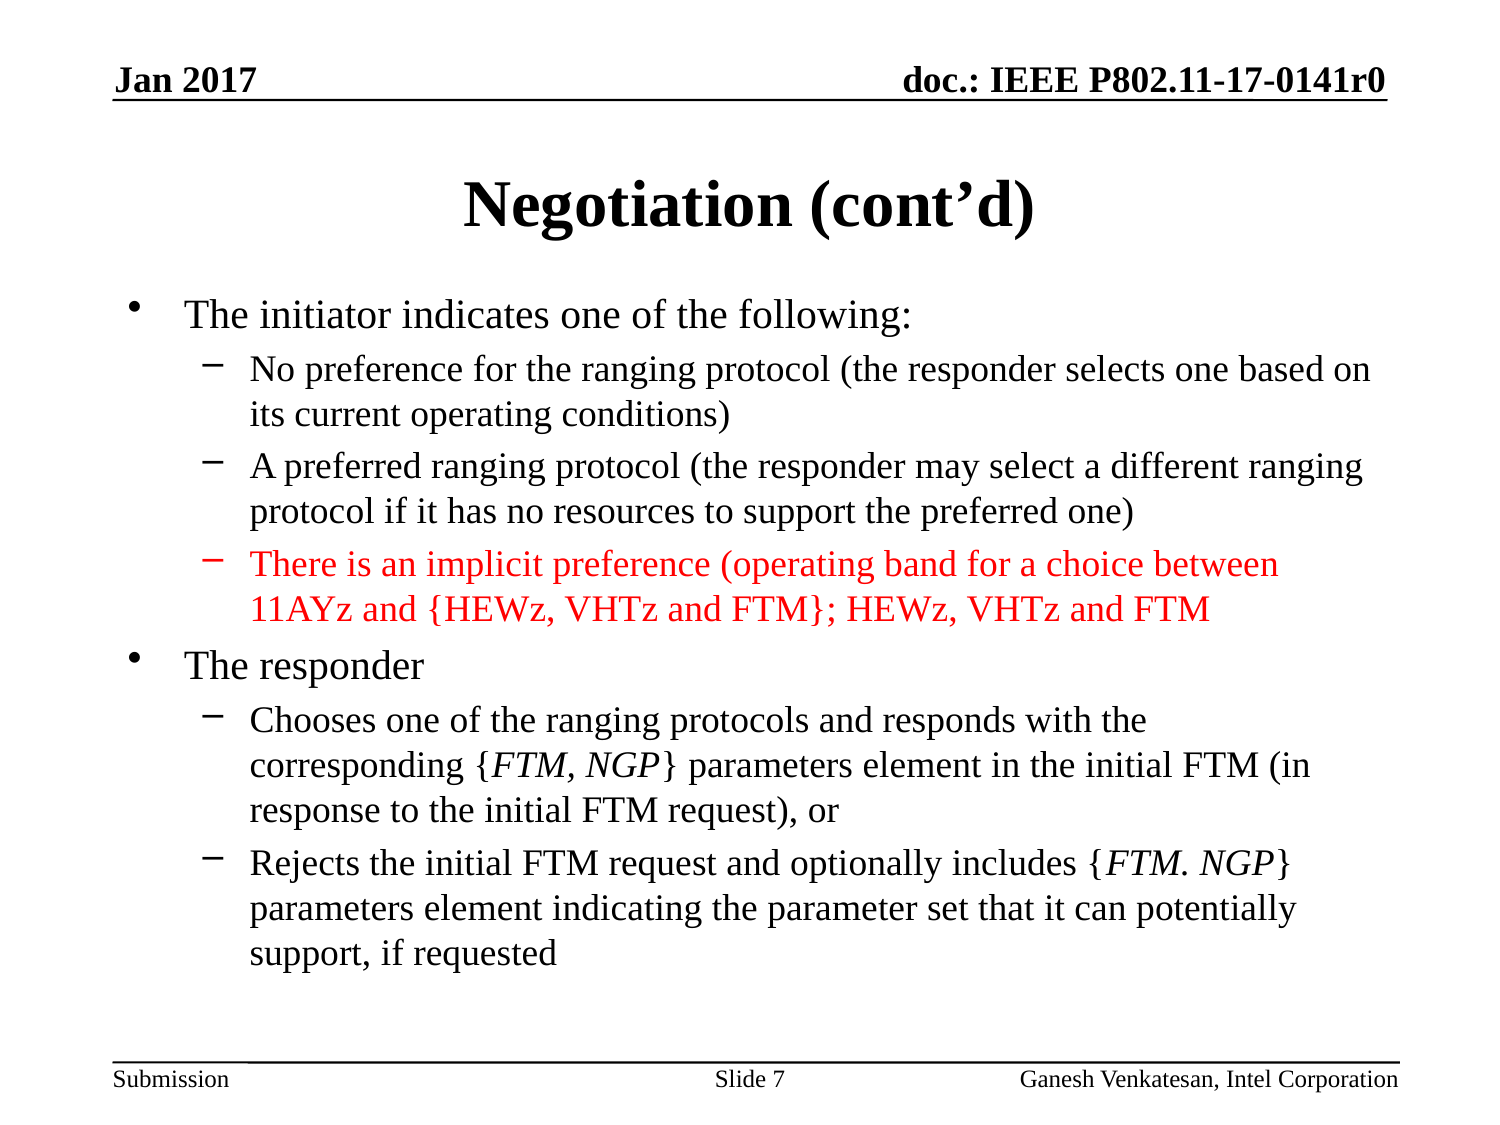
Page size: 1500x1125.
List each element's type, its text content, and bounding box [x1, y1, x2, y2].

slide_number Slide 7 [714, 1062, 786, 1093]
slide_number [114, 54, 259, 100]
title Negotiation (cont’d) [112, 112, 1388, 278]
list The initiator indicates one of the following: No preference for the ranging protocol (the responder selects one based on its current operating conditions) A preferred ranging protocol (the responder may select a different ranging protocol if it has no resources to support the preferred one) There is an implicit preference (operating band for a choice between 11AYz and {HEWz, VHTz and FTM}; HEWz, VHTz and FTM The responder Chooses one of the ranging protocols and responds with the corresponding {FTM, NGP} parameters element in the initial FTM (in response to the initial FTM request), or Rejects the initial FTM request and optionally includes {FTM. NGP} parameters element indicating the parameter set that it can potentially support, if requested [112, 278, 1388, 954]
